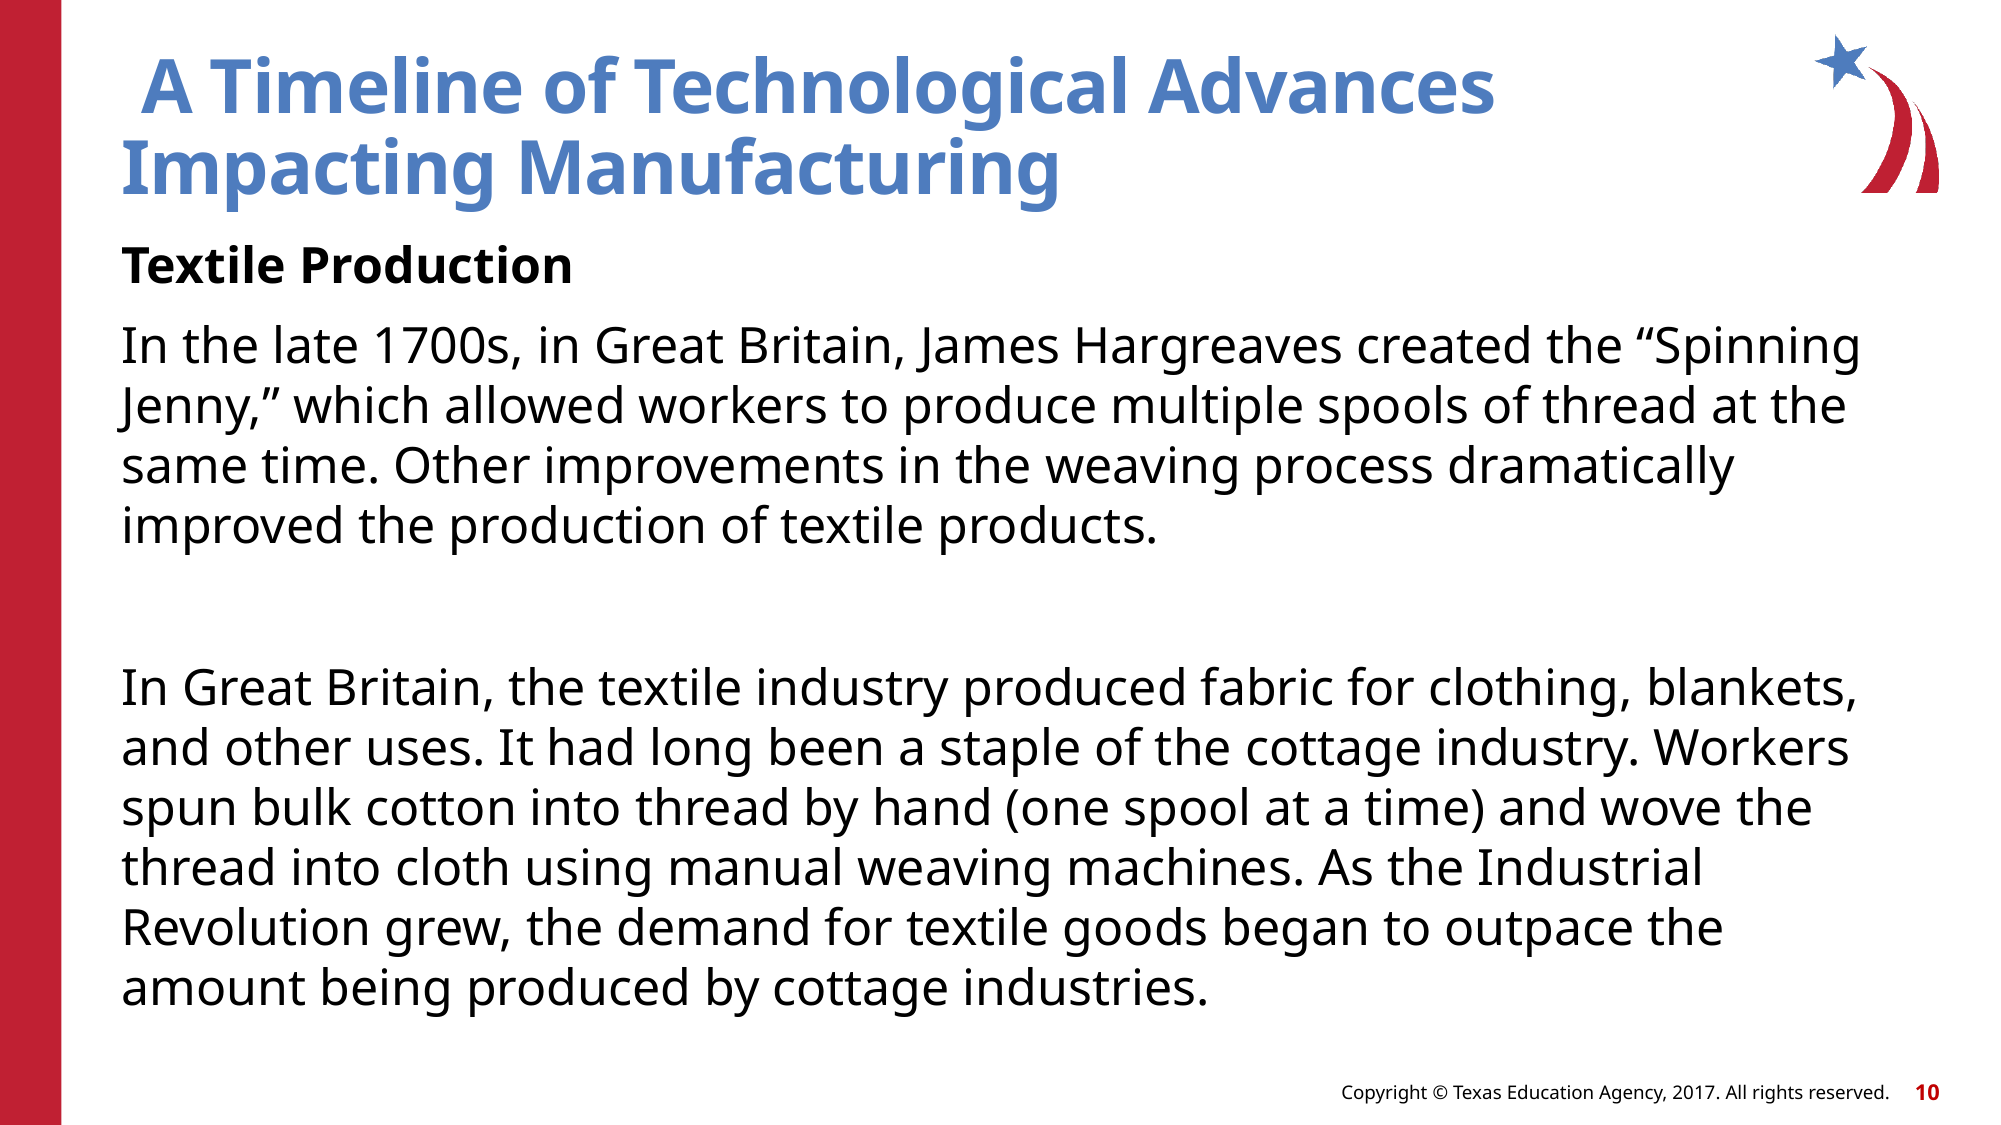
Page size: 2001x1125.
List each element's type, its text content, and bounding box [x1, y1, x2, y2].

title A Timeline of Technological Advances Impacting Manufacturing [121, 66, 1772, 211]
picture [1814, 34, 1939, 193]
list Textile Production In the late 1700s, in Great Britain, James Hargreaves created the “Spinning Jenny,” which allowed workers to produce multiple spools of thread at the same time. Other improvements in the weaving process dramatically improved the production of textile products. In Great Britain, the textile industry produced fabric for clothing, blankets, and other uses. It had long been a staple of the cottage industry. Workers spun bulk cotton into thread by hand (one spool at a time) and wove the thread into cloth using manual weaving machines. As the Industrial Revolution grew, the demand for textile goods began to outpace the amount being produced by cottage industries. [121, 233, 1936, 1010]
